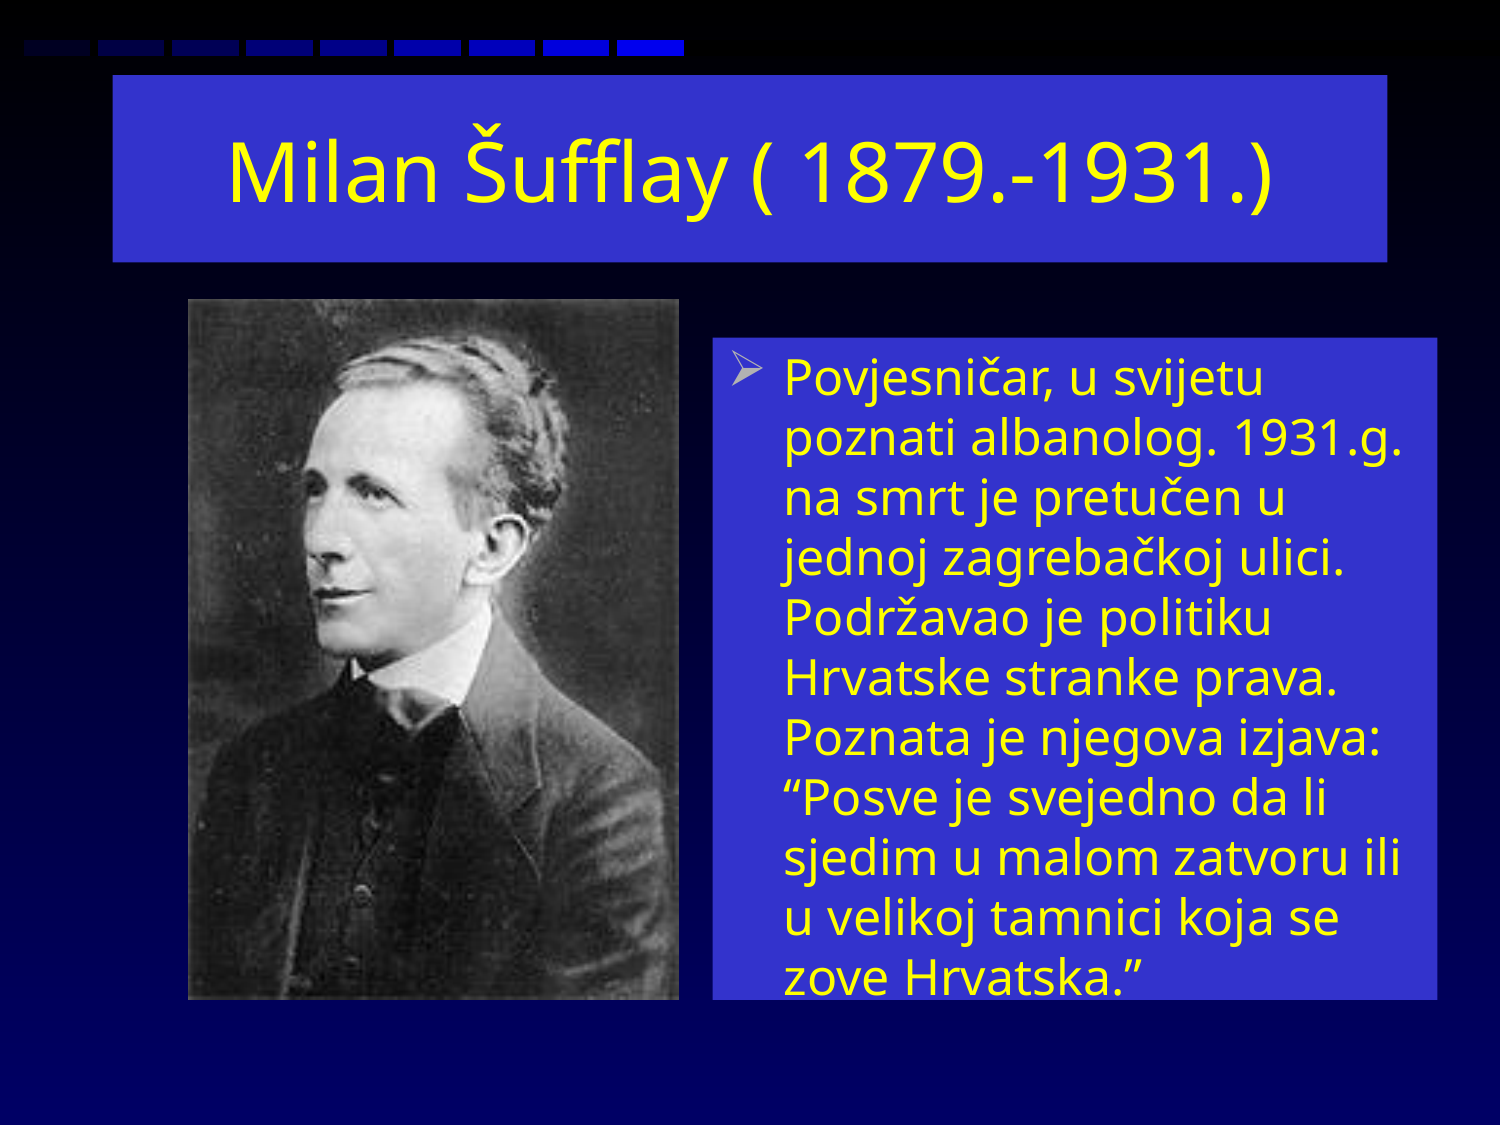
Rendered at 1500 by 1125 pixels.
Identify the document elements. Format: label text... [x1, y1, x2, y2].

picture [24, 40, 1500, 56]
title Milan Šufflay ( 1879.-1931.) [112, 74, 1388, 263]
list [188, 299, 679, 1001]
list Povjesničar, u svijetu poznati albanolog. 1931.g. na smrt je pretučen u jednoj zagrebačkoj ulici. Podržavao je politiku Hrvatske stranke prava. Poznata je njegova izjava: “Posve je svejedno da li sjedim u malom zatvoru ili u velikoj tamnici koja se zove Hrvatska.” [712, 337, 1438, 1001]
